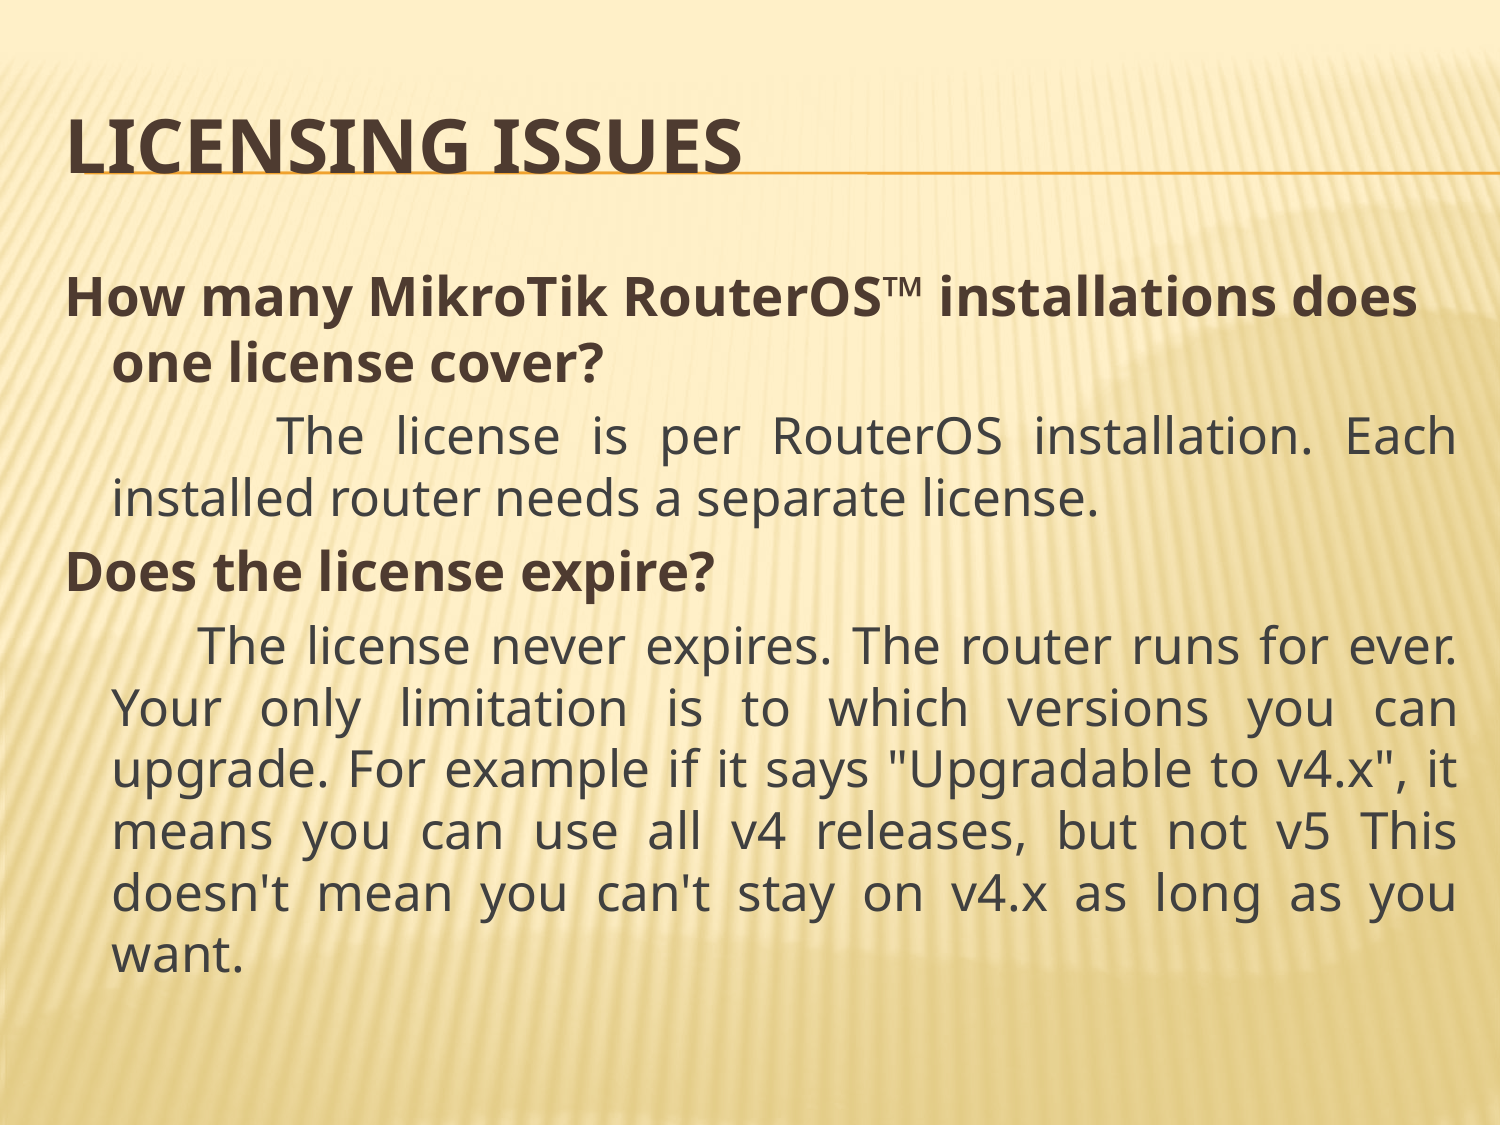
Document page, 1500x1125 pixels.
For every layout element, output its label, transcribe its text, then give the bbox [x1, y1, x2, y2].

list How many MikroTik RouterOS™ installations does one license cover? The license is per RouterOS installation. Each installed router needs a separate license. Does the license expire? The license never expires. The router runs for ever. Your only limitation is to which versions you can upgrade. For example if it says "Upgradable to v4.x", it means you can use all v4 releases, but not v5 This doesn't mean you can't stay on v4.x as long as you want. [50, 254, 1475, 998]
title Licensing Issues [50, 75, 1475, 213]
